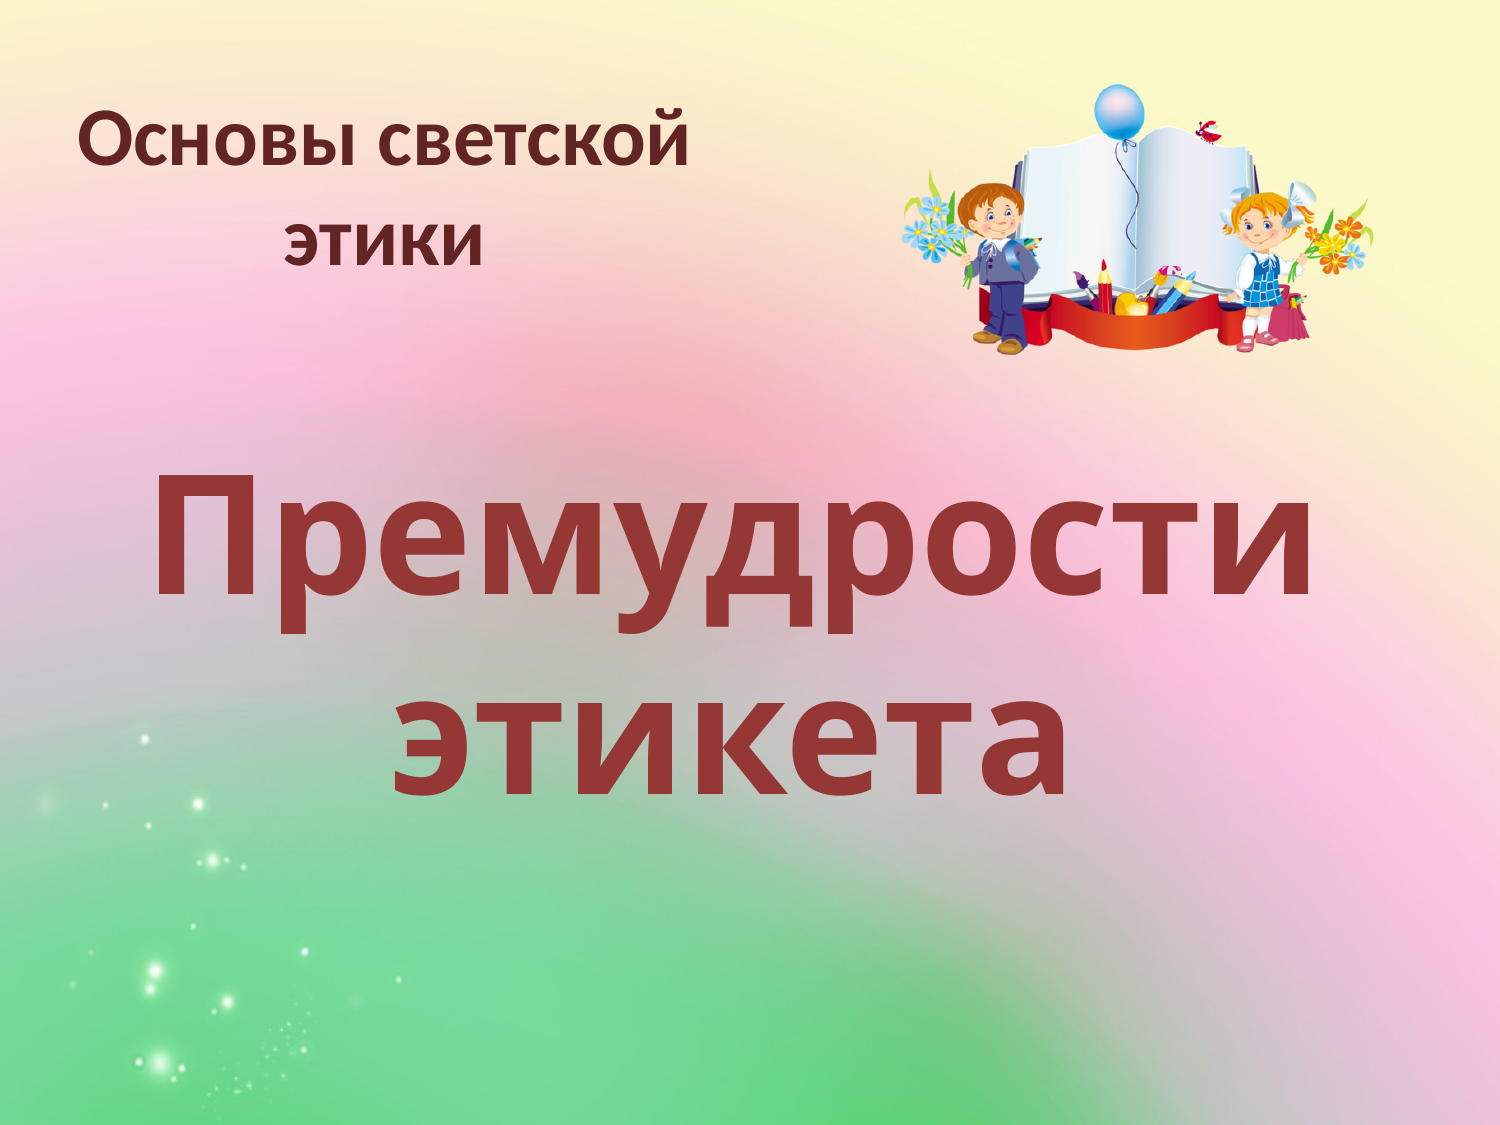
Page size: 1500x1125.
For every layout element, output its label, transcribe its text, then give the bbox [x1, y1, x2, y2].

text_box Основы светской этики [0, 75, 773, 283]
picture [0, 0, 1500, 1125]
text_box Премудрости этикета [111, 420, 1355, 836]
